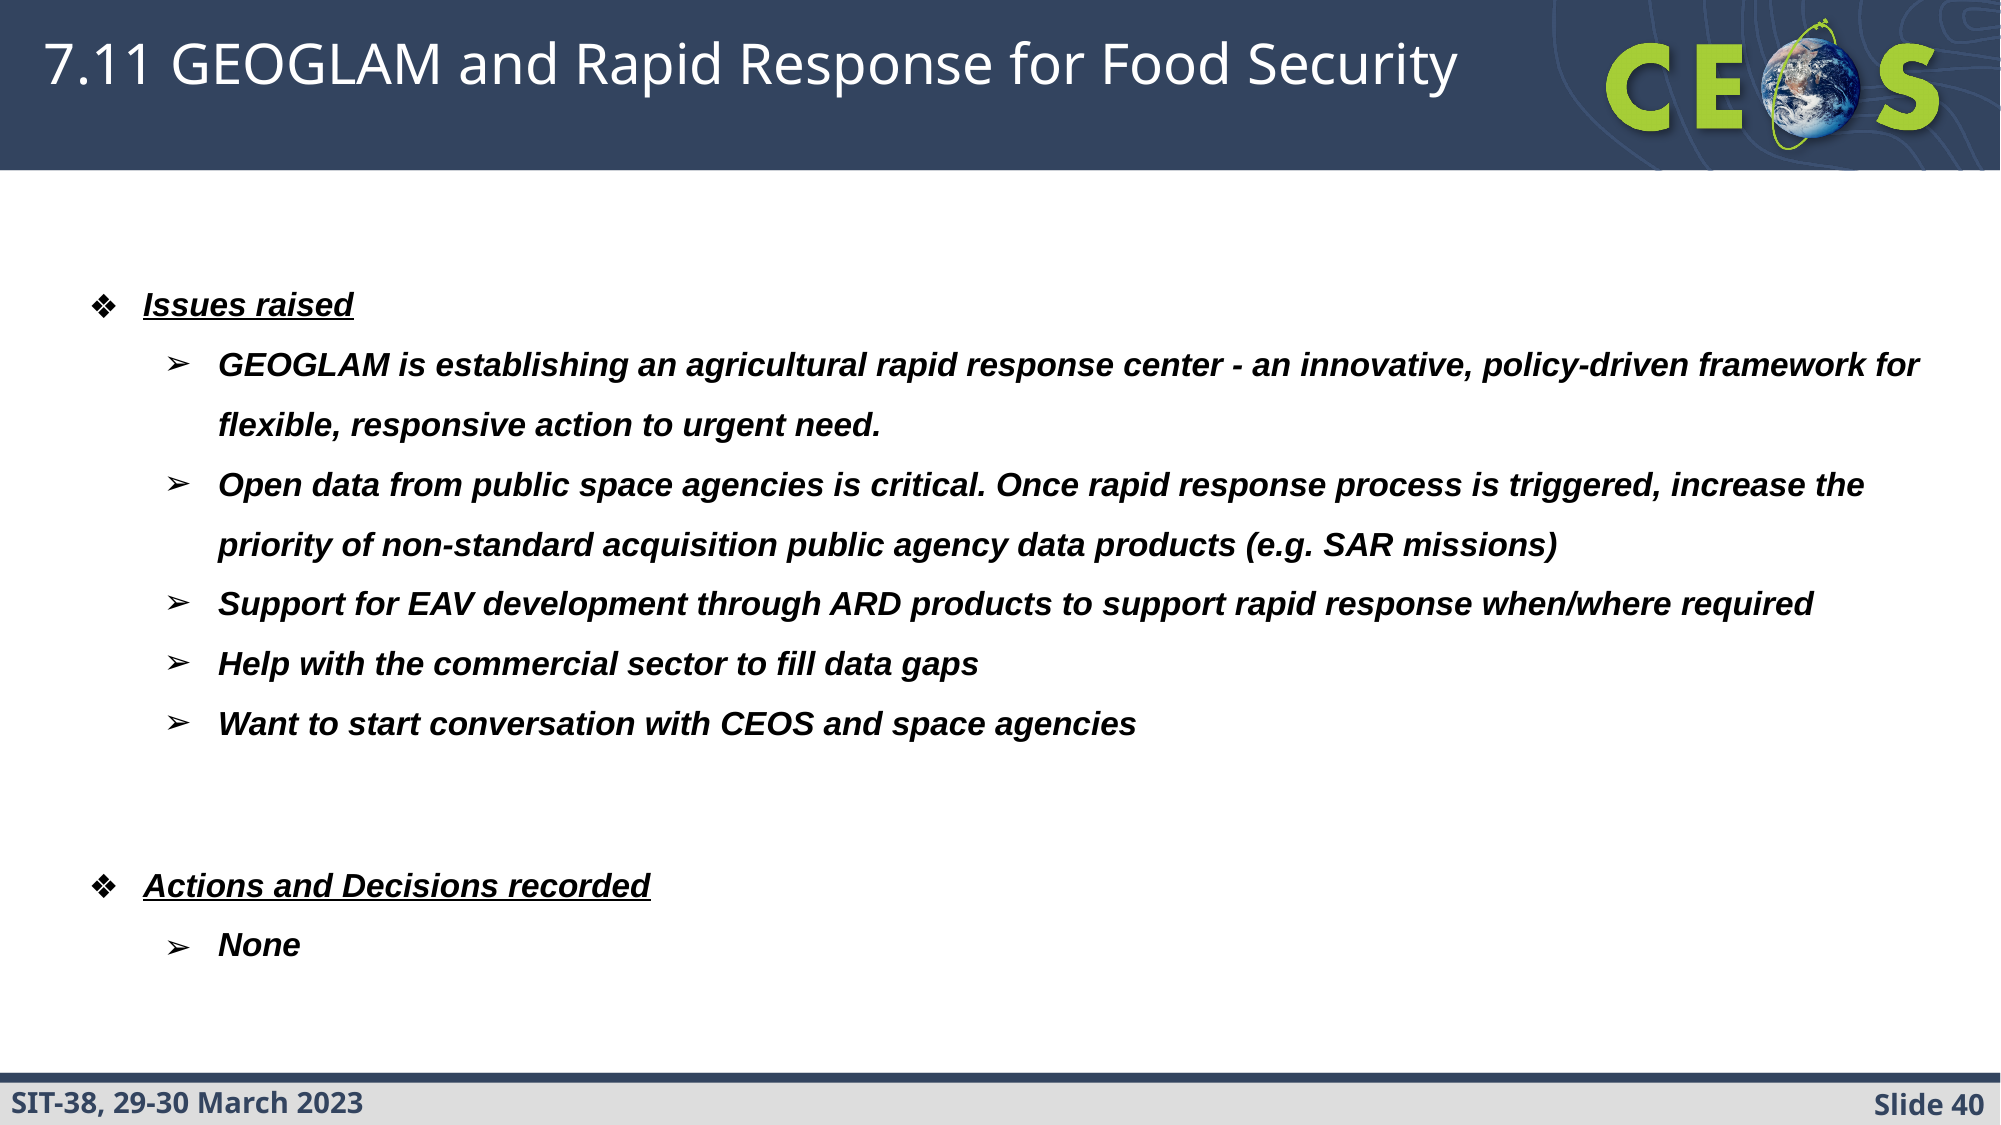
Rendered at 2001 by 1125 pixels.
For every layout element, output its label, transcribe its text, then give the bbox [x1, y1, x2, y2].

list Issues raised GEOGLAM is establishing an agricultural rapid response center - an innovative, policy-driven framework for flexible, responsive action to urgent need. Open data from public space agencies is critical. Once rapid response process is triggered, increase the priority of non-standard acquisition public agency data products (e.g. SAR missions) Support for EAV development through ARD products to support rapid response when/where required Help with the commercial sector to fill data gaps Want to start conversation with CEOS and space agencies Actions and Decisions recorded None [53, 255, 1939, 1021]
picture [1606, 18, 1939, 150]
title 7.11 GEOGLAM and Rapid Response for Food Security s [28, 28, 1569, 157]
